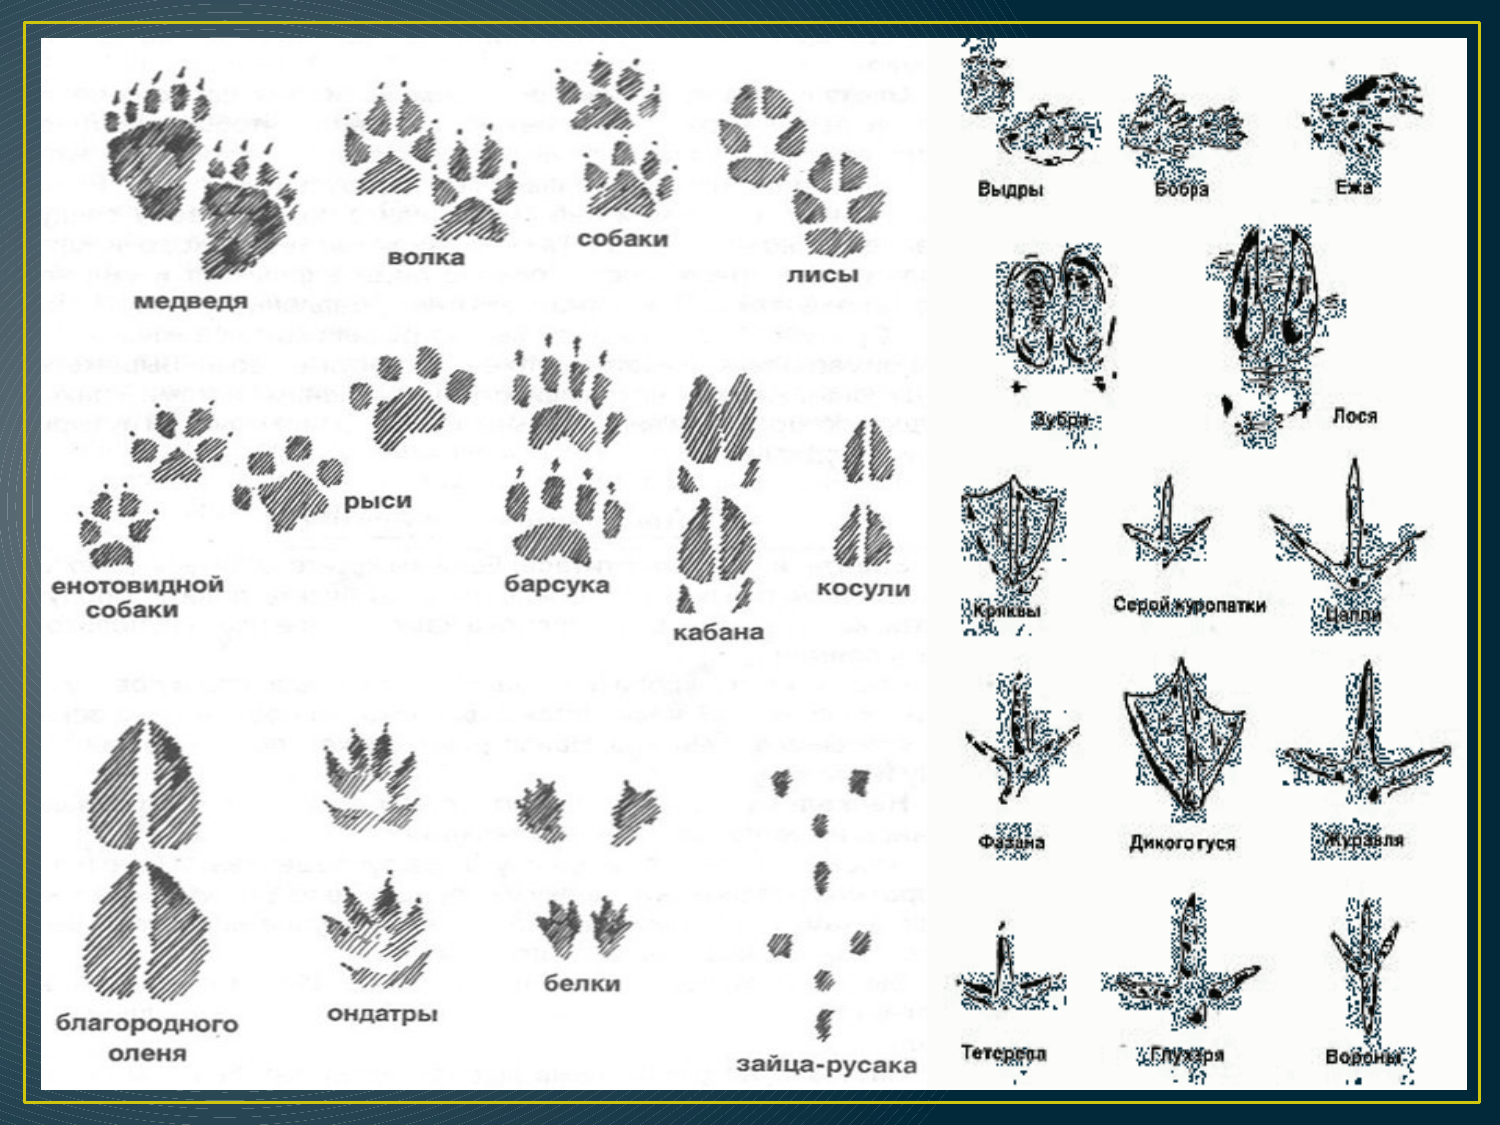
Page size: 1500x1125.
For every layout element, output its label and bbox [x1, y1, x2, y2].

picture [40, 32, 1466, 1090]
picture [896, 1095, 909, 1101]
